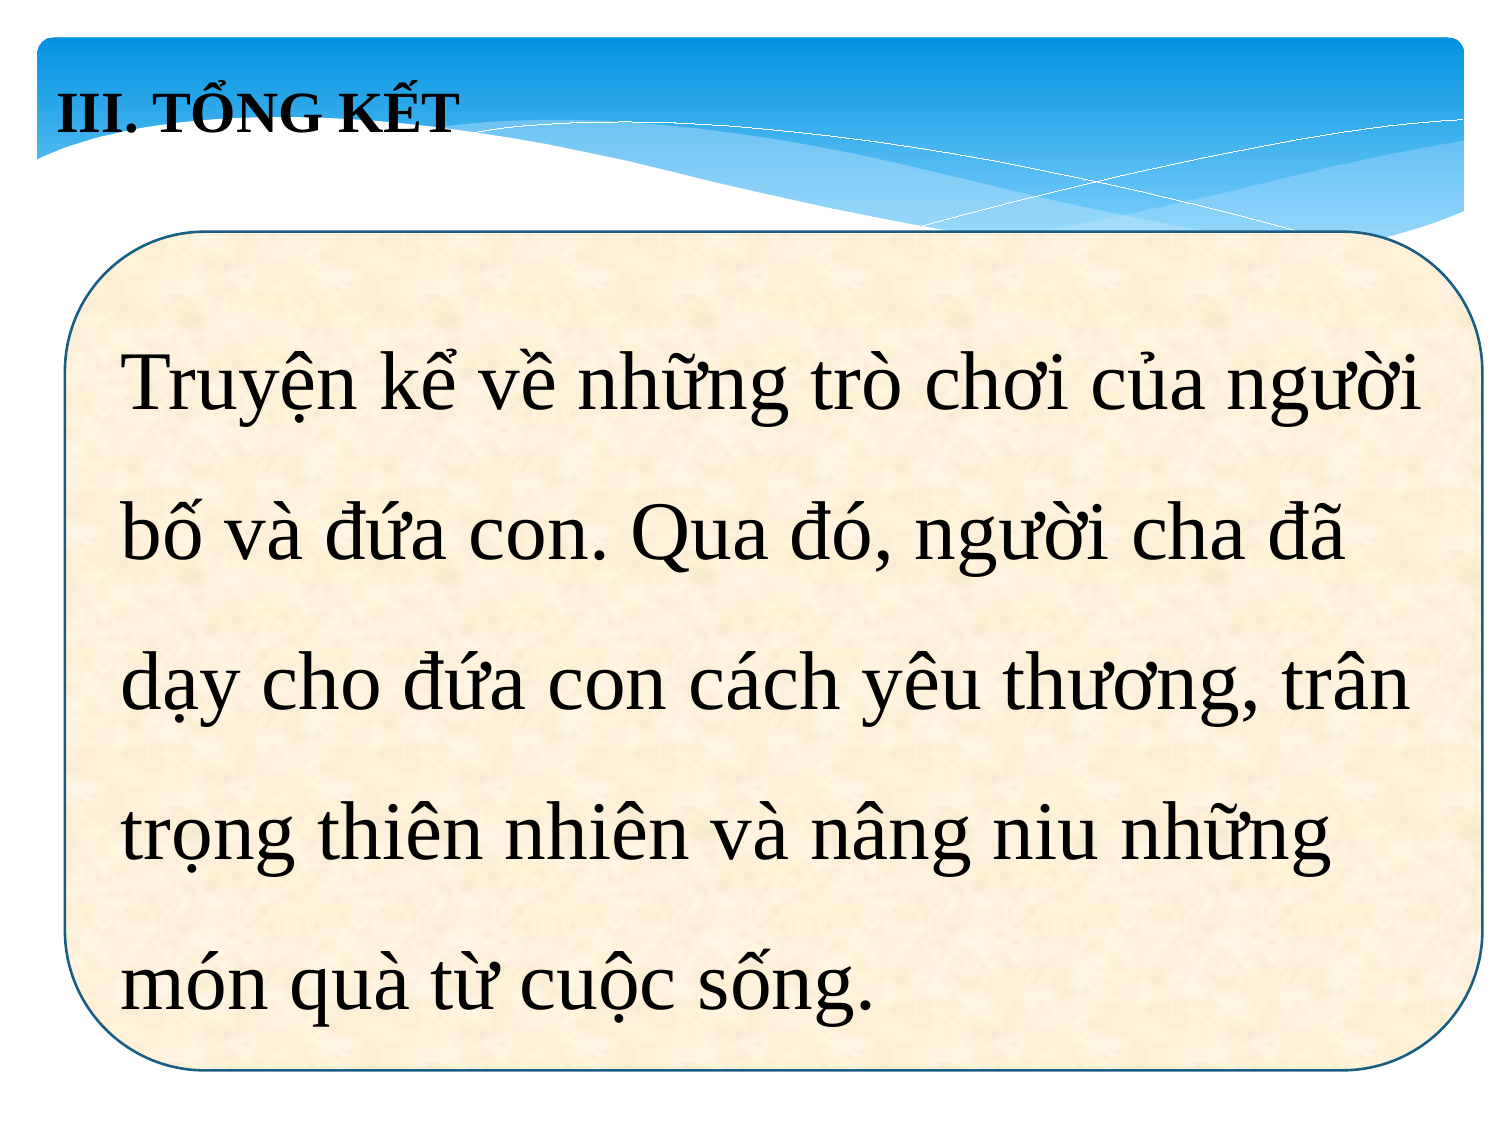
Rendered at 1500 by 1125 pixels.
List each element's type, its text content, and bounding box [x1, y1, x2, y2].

text_box III. TỔNG KẾT [41, 66, 869, 152]
text_box Truyện kể về những trò chơi của người bố và đứa con. Qua đó, người cha đã dạy cho đứa con cách yêu thương, trân trọng thiên nhiên và nâng niu những món quà từ cuộc sống. [63, 230, 1484, 1072]
